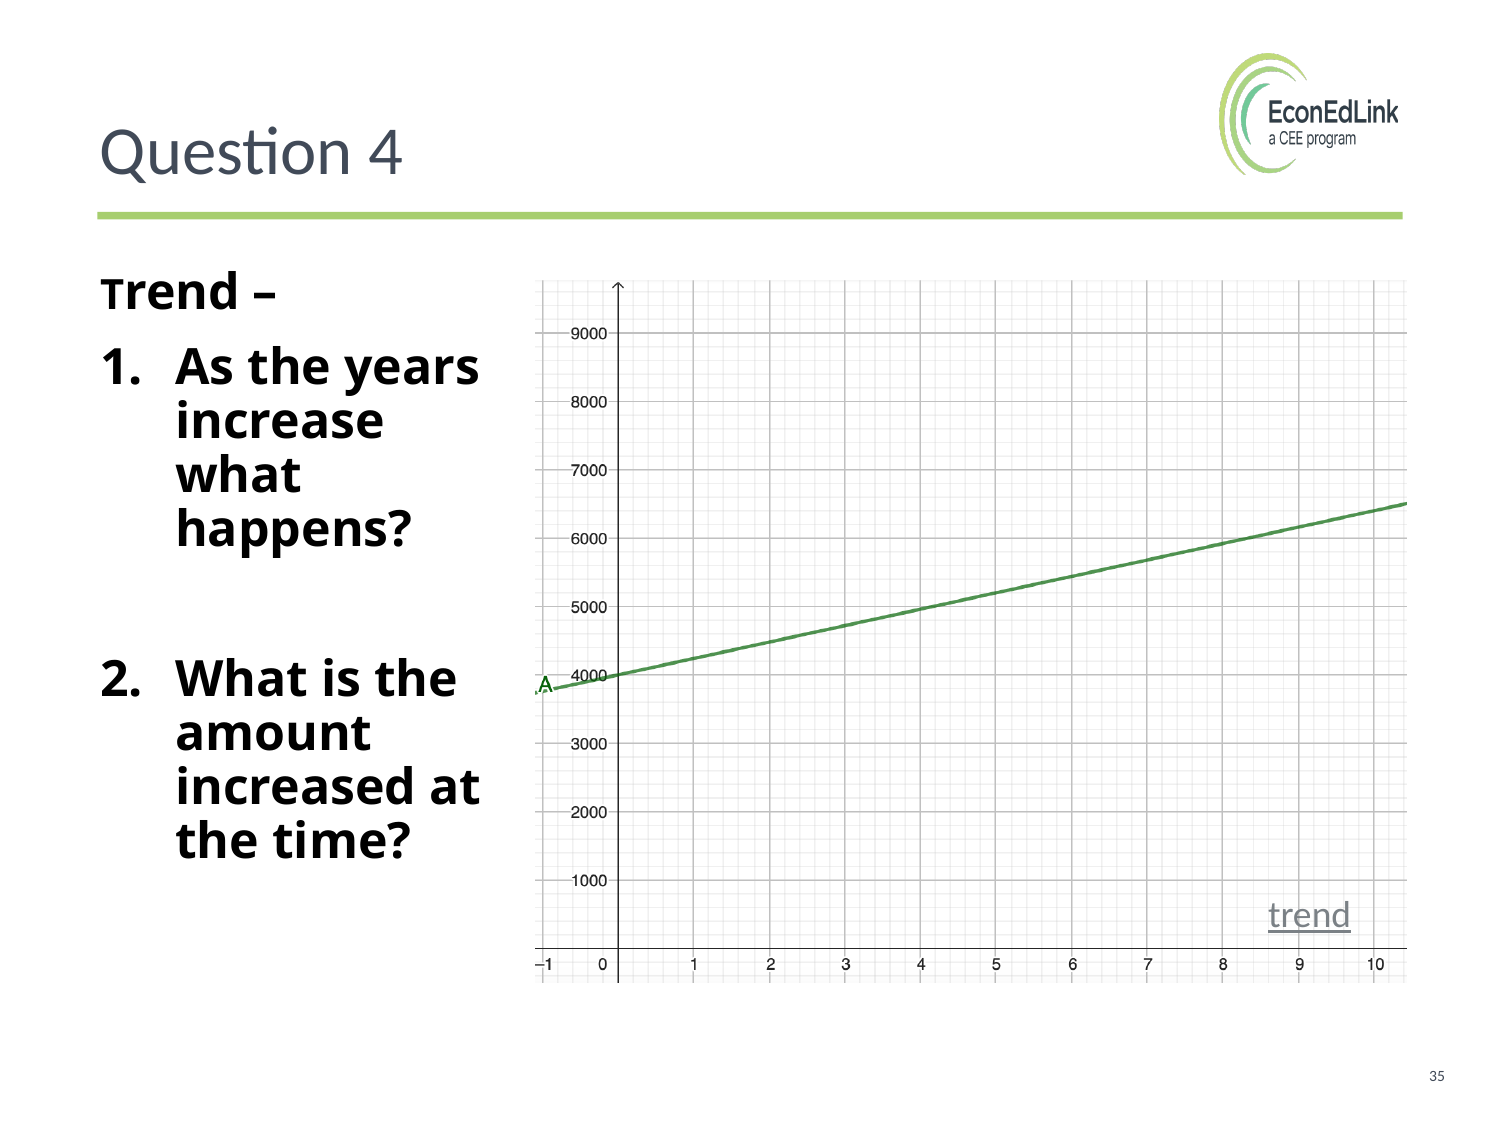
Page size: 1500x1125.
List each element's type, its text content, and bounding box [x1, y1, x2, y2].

text_box Question 4 [88, 109, 1391, 261]
picture [535, 280, 1407, 983]
text_box Trend – As the years increase what happens? What is the amount increased at the time? [88, 261, 505, 981]
slide_number 35 [1058, 1045, 1461, 1106]
